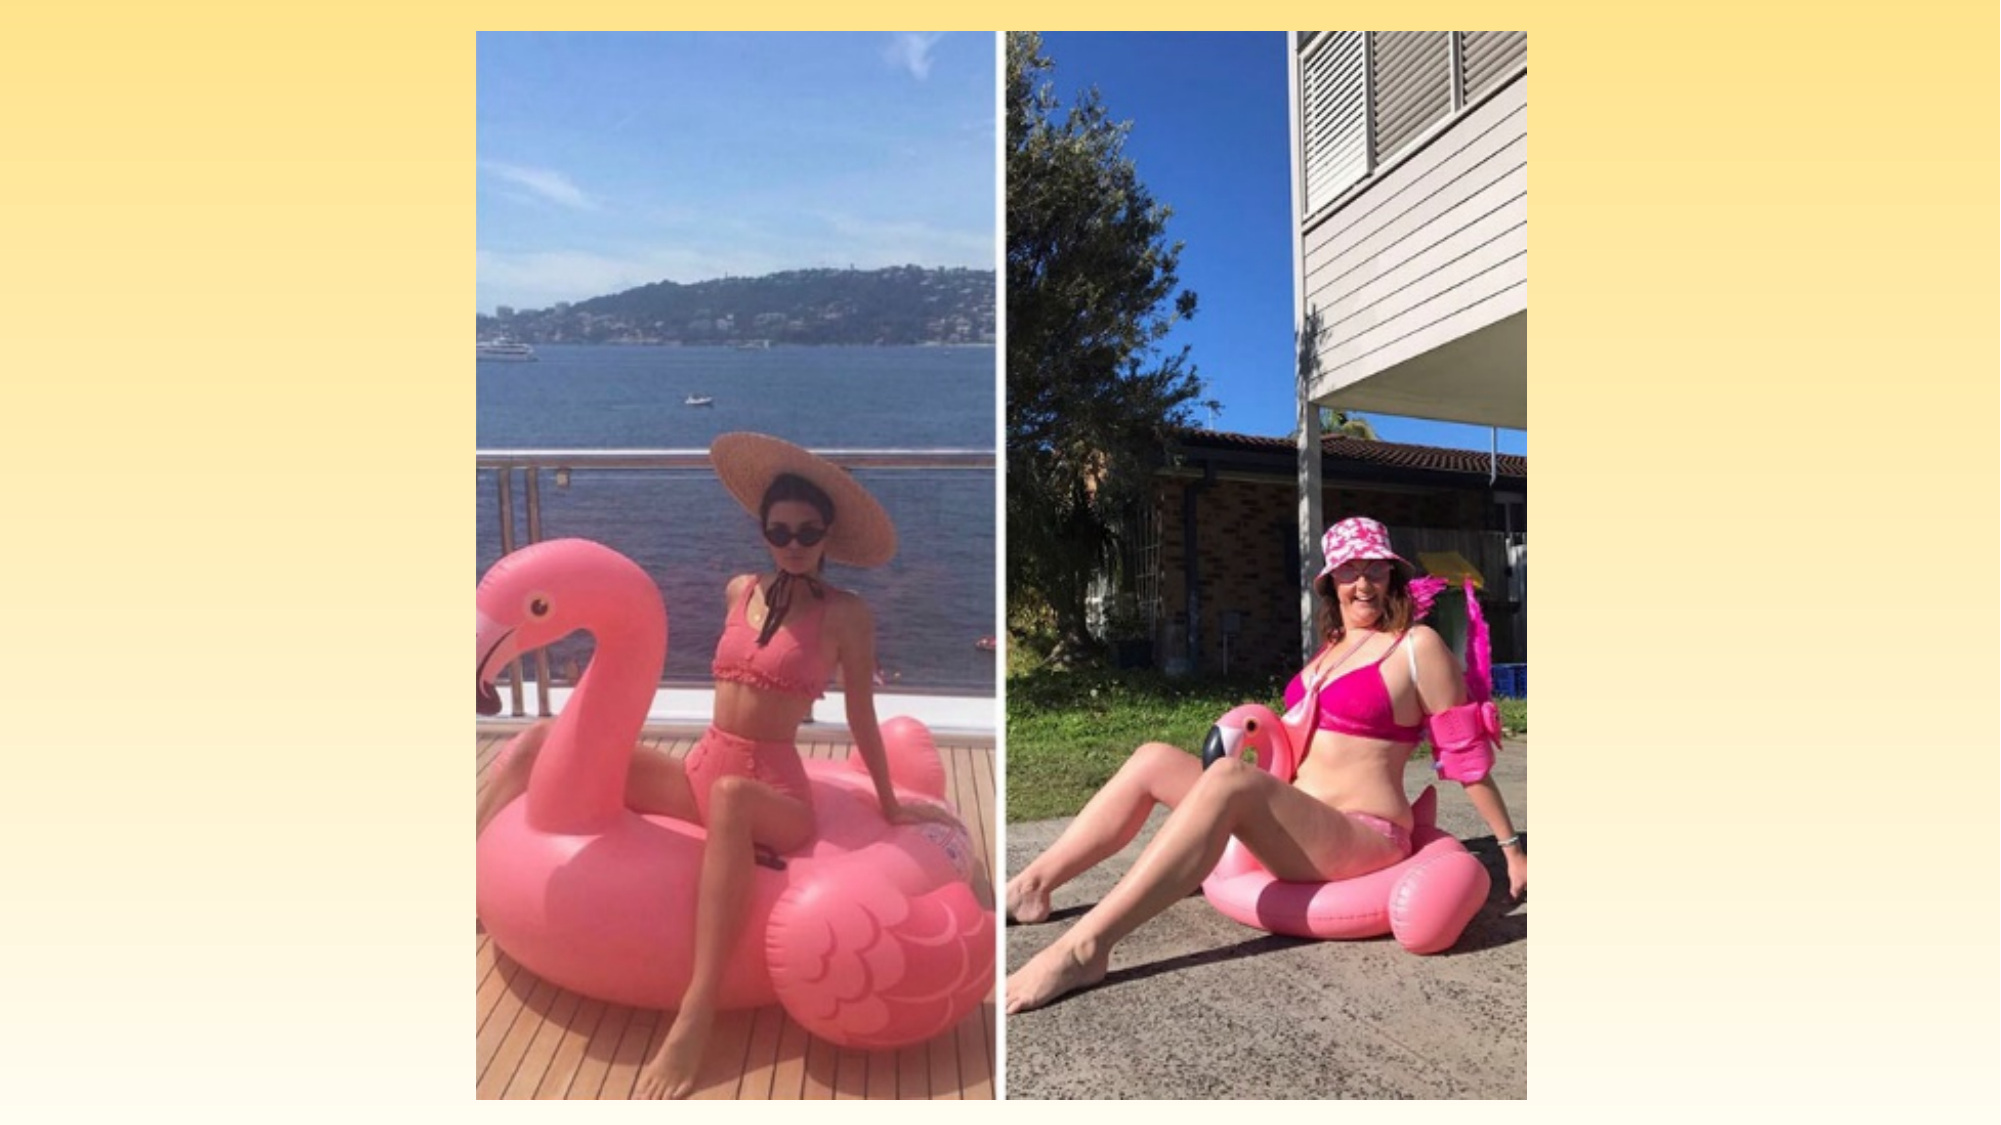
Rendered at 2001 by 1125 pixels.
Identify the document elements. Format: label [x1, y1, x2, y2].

picture [476, 31, 1527, 1100]
